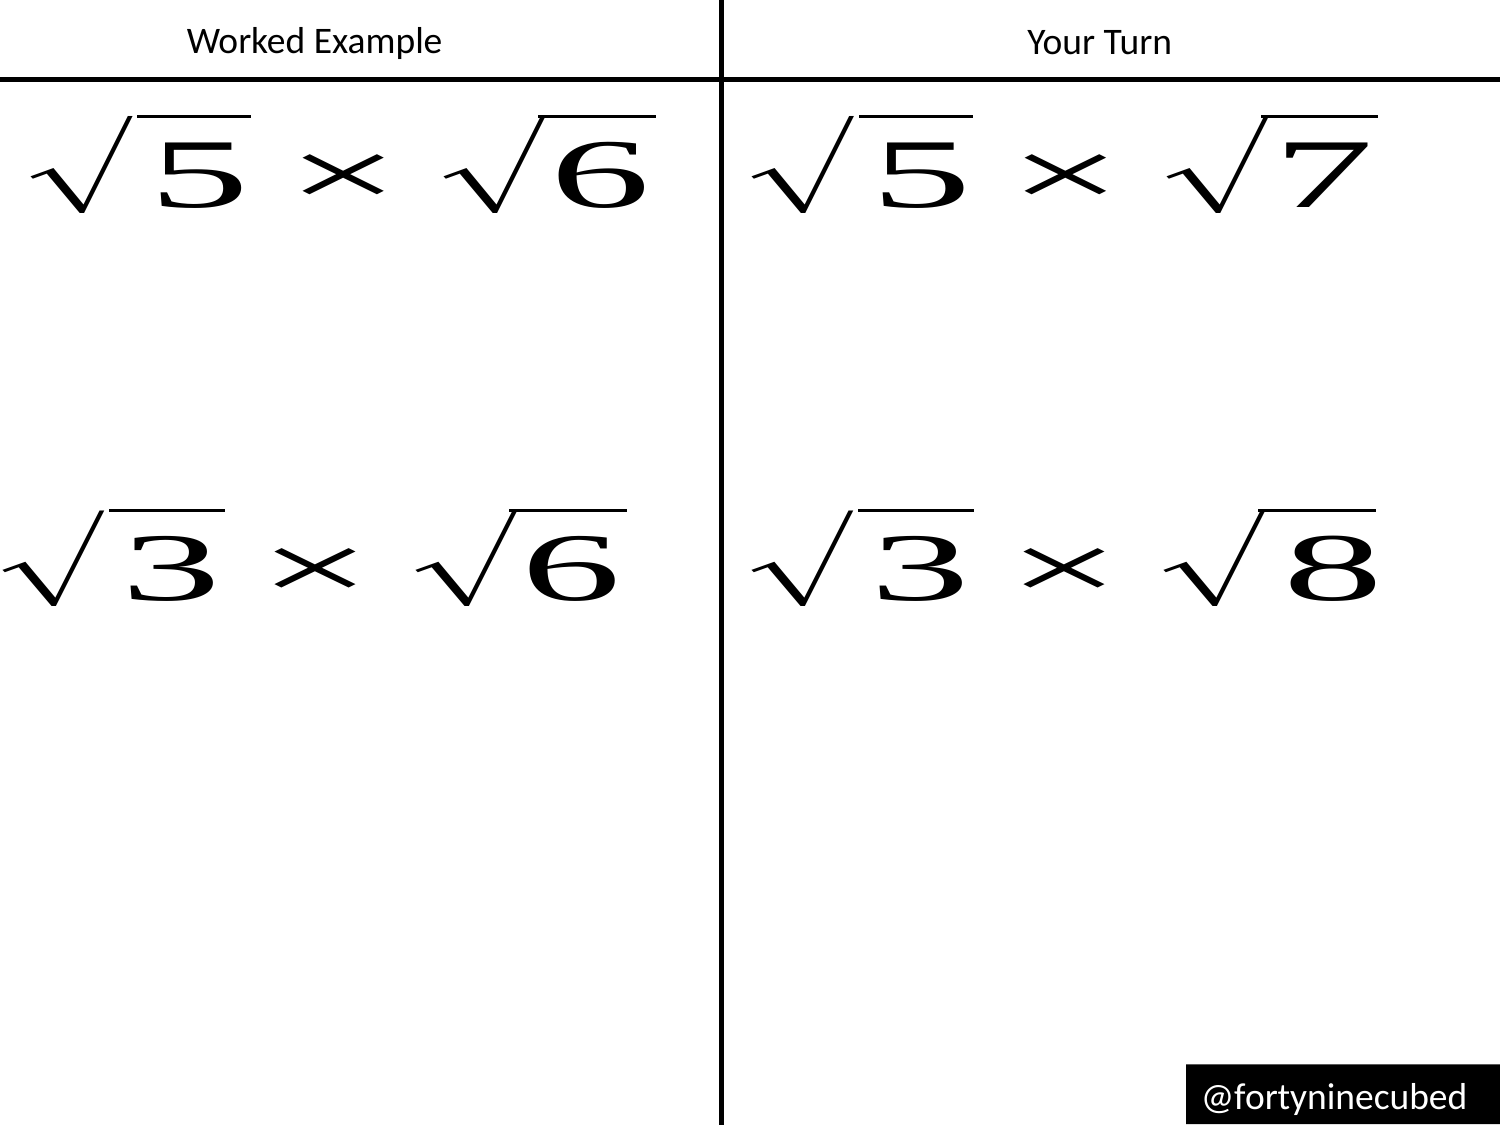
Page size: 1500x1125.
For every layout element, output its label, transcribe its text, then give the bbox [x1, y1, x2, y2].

text_box Worked Example [169, 8, 460, 69]
text_box @fortyninecubed [1186, 1064, 1500, 1125]
text_box Your Turn [954, 9, 1245, 70]
